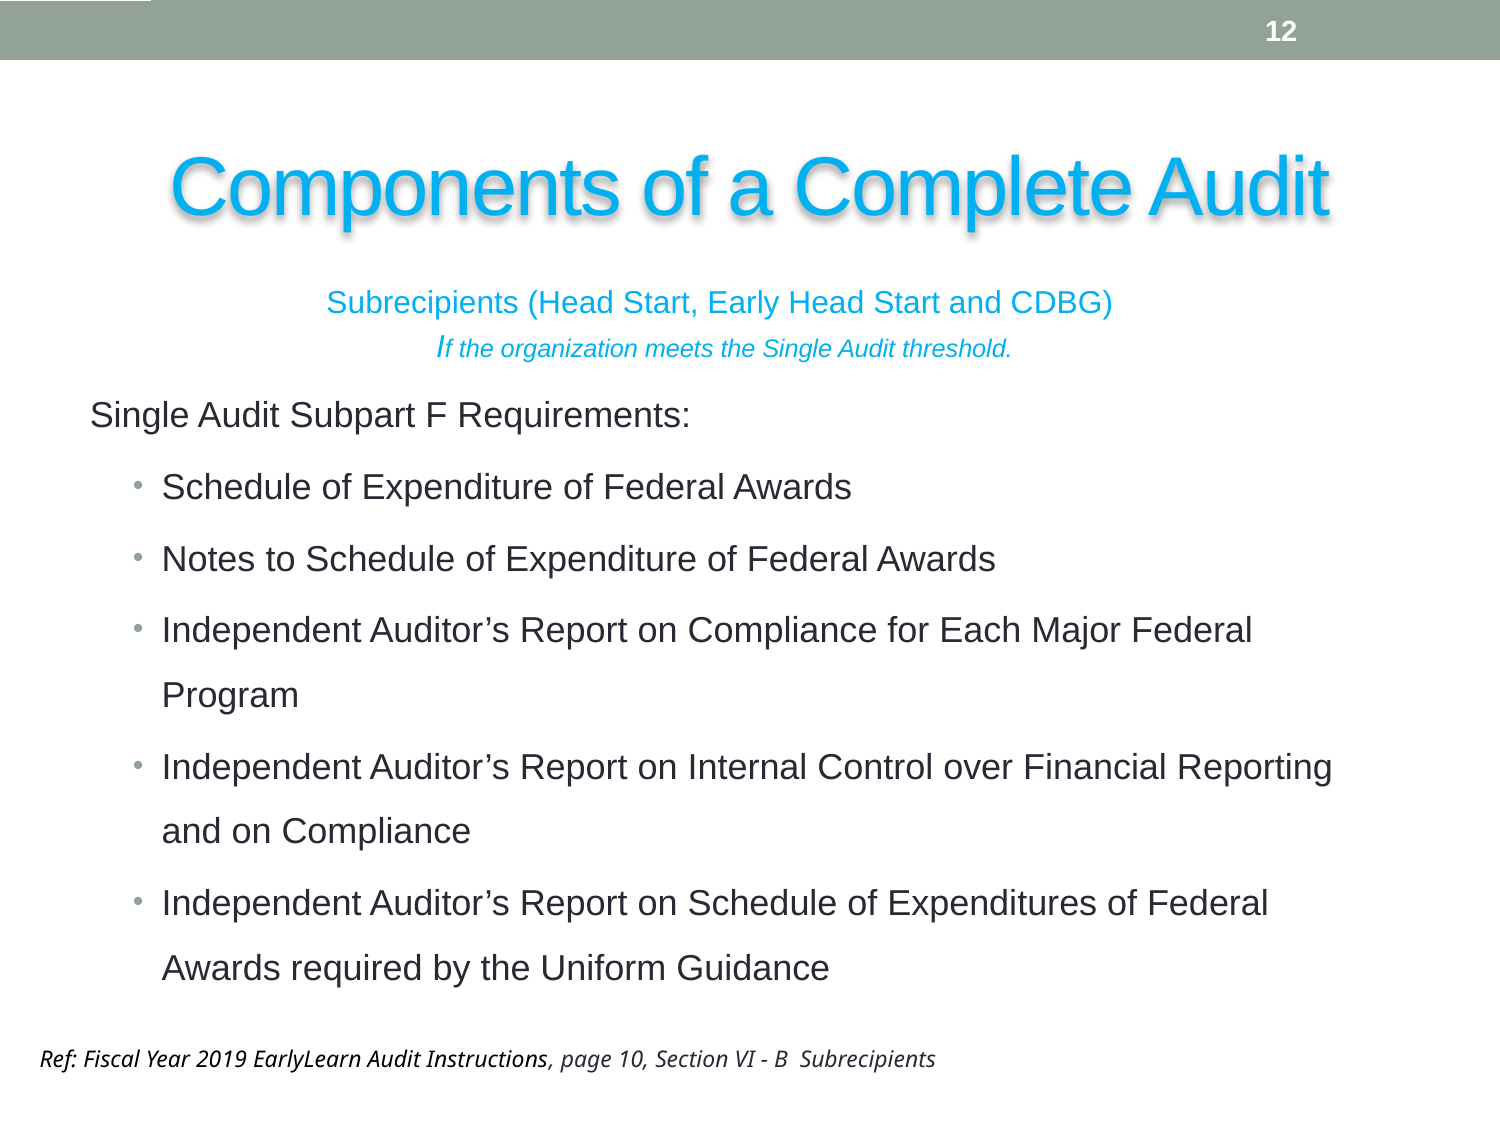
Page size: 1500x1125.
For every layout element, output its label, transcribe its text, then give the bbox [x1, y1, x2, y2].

text_box Single Audit Subpart F Requirements: Schedule of Expenditure of Federal Awards Notes to Schedule of Expenditure of Federal Awards Independent Auditor’s Report on Compliance for Each Major Federal Program Independent Auditor’s Report on Internal Control over Financial Reporting and on Compliance Independent Auditor’s Report on Schedule of Expenditures of Federal Awards required by the Uniform Guidance [75, 362, 1400, 1000]
text_box Subrecipients (Head Start, Early Head Start and CDBG) If the organization meets the Single Audit threshold. [75, 274, 1375, 375]
text_box Components of a Complete Audit [74, 124, 1425, 288]
slide_number 12 [1250, 3, 1425, 57]
text_box Ref: Fiscal Year 2019 EarlyLearn Audit Instructions, page 10, Section VI - B Subrecipients [24, 1037, 1363, 1080]
